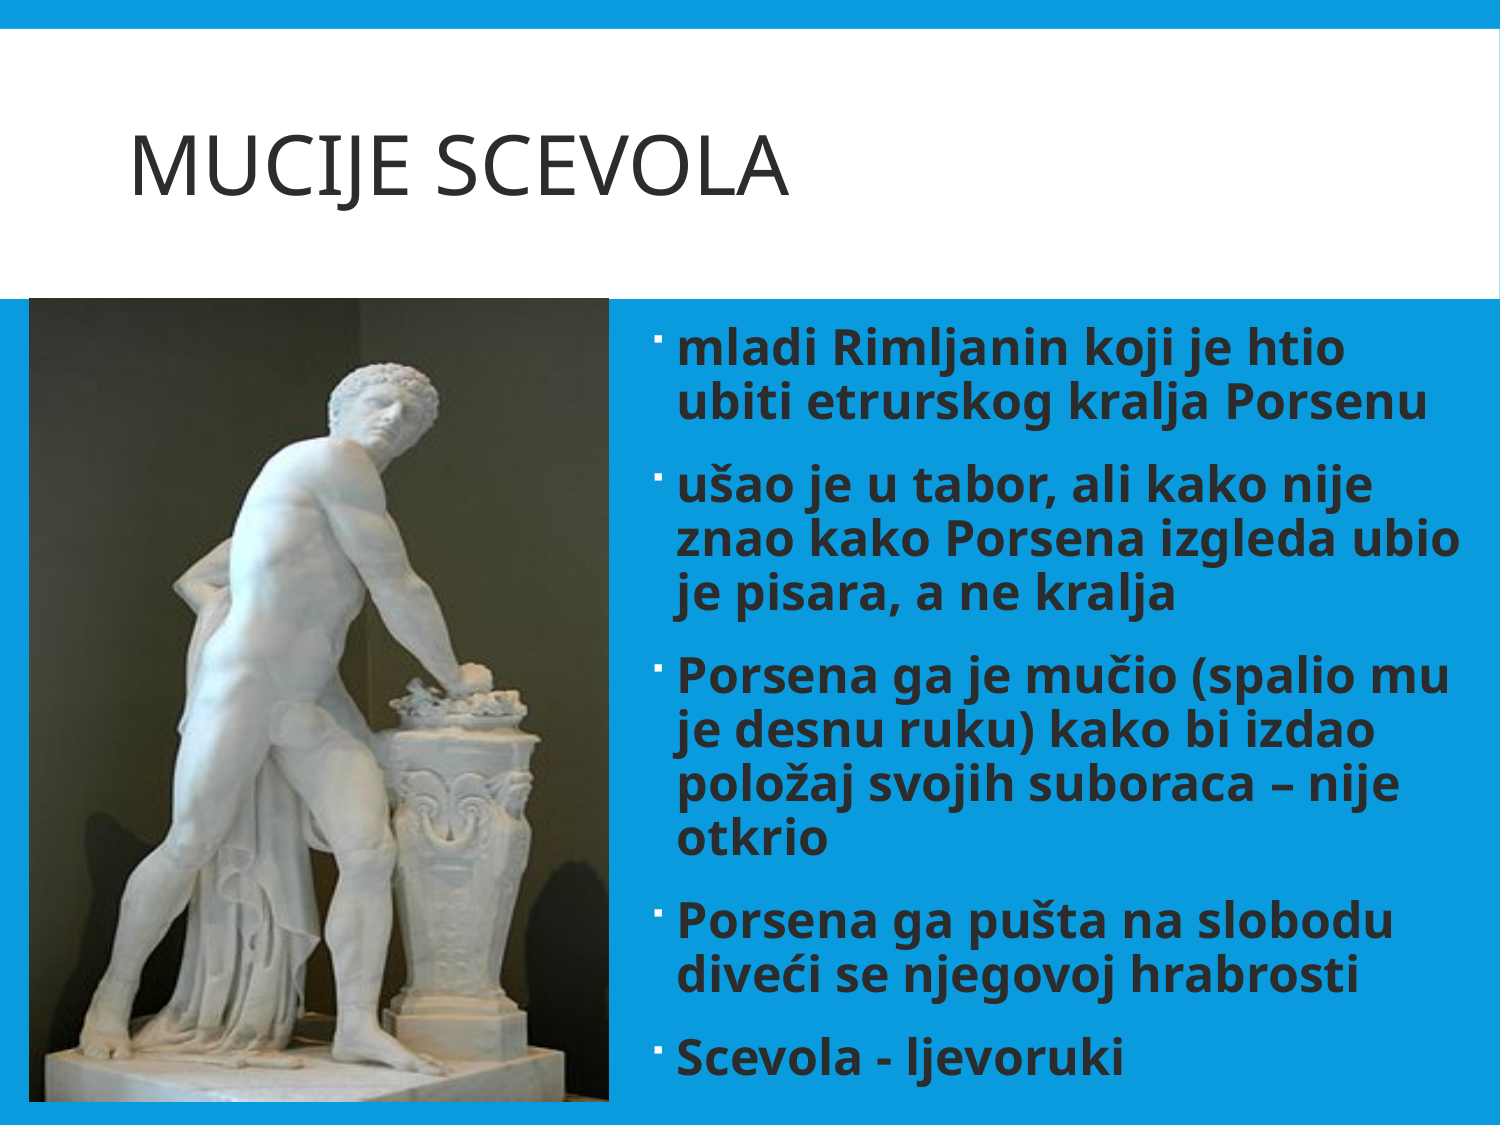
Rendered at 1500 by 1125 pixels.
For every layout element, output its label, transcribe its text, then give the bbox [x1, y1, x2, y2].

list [29, 297, 609, 1102]
title MUCIJE SCEVOLA [112, 46, 1388, 295]
list mladi Rimljanin koji je htio ubiti etrurskog kralja Porsenu ušao je u tabor, ali kako nije znao kako Porsena izgleda ubio je pisara, a ne kralja Porsena ga je mučio (spalio mu je desnu ruku) kako bi izdao položaj svojih suboraca – nije otkrio Porsena ga pušta na slobodu diveći se njegovoj hrabrosti Scevola - ljevoruki [631, 314, 1483, 1125]
